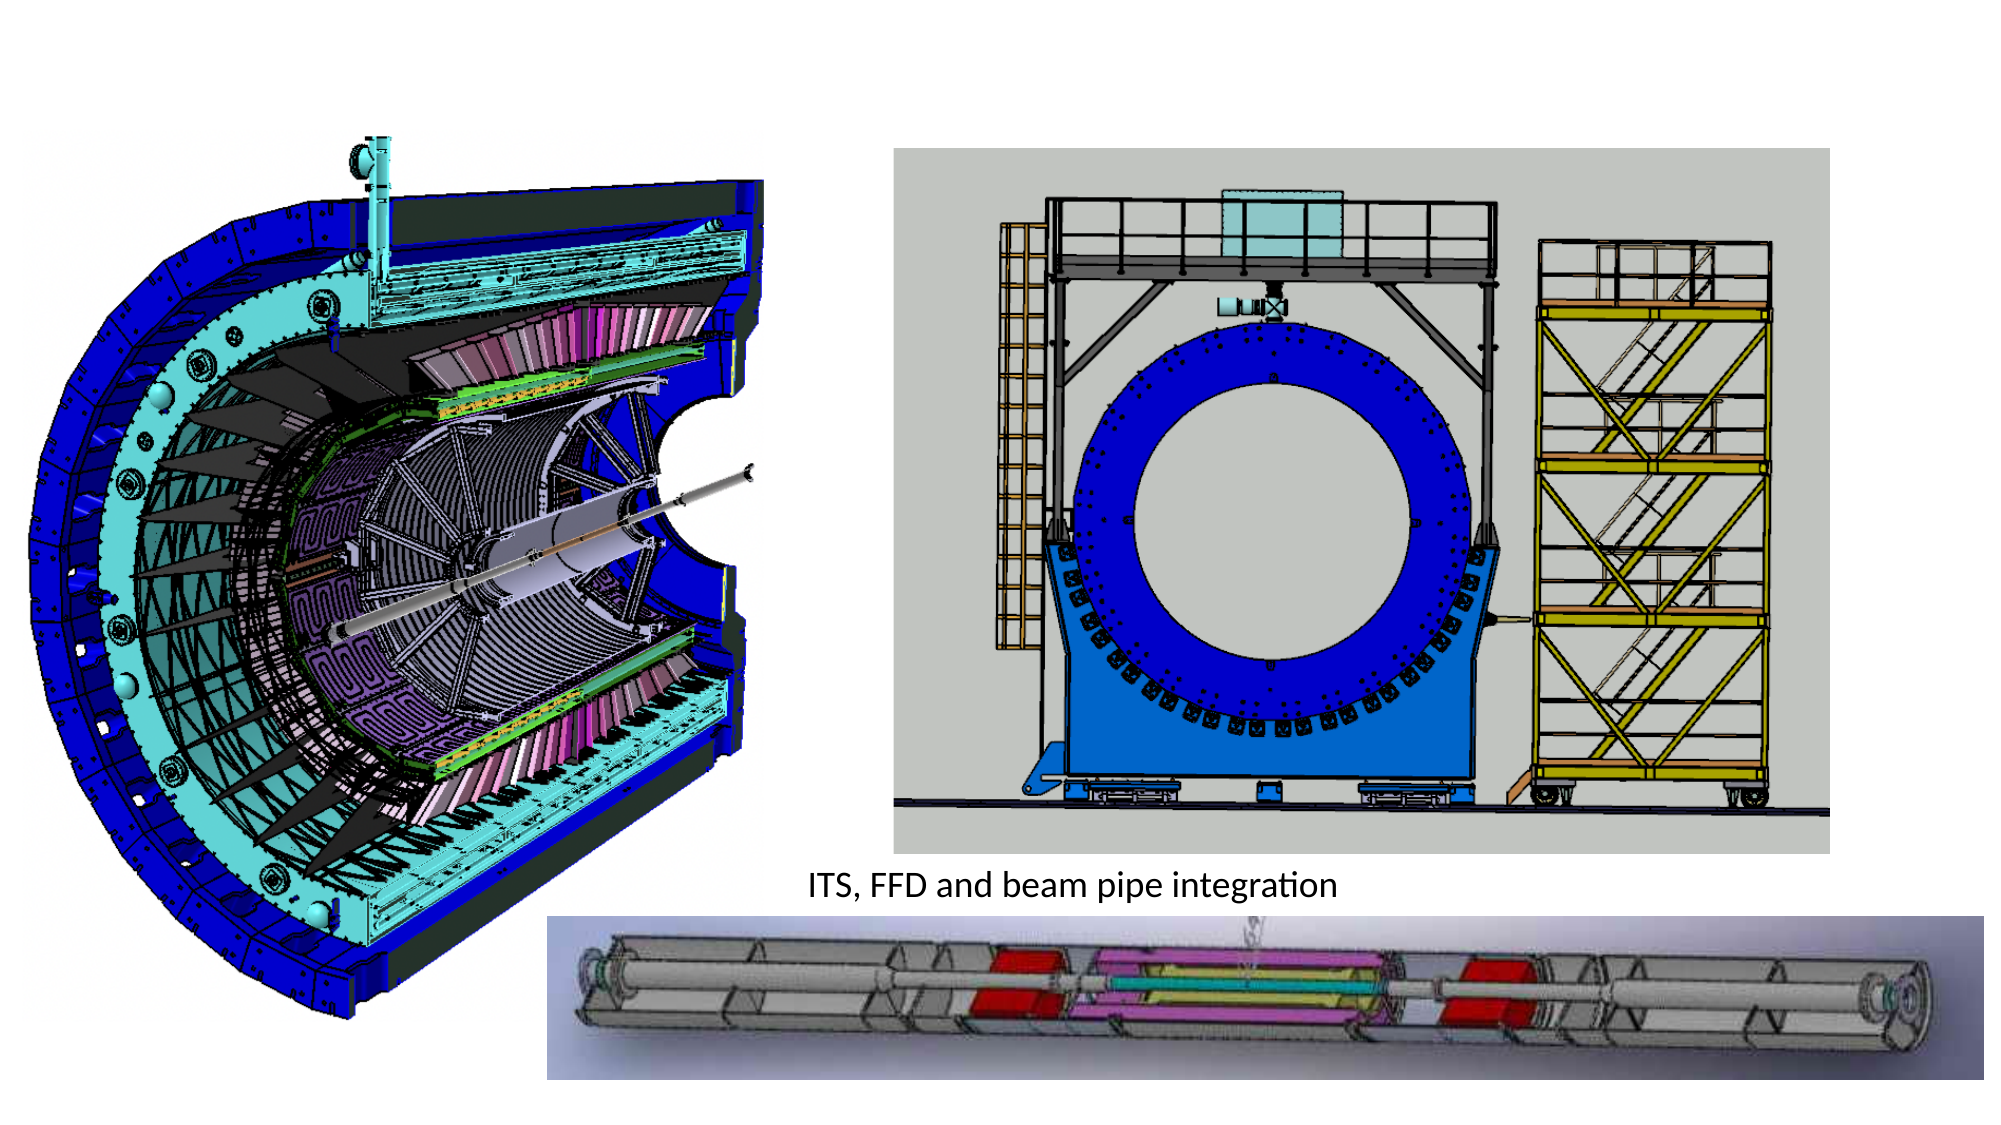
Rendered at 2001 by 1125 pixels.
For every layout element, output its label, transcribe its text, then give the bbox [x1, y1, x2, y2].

text_box ITS, FFD and beam pipe integration [792, 853, 1387, 913]
picture [893, 148, 1830, 854]
picture [22, 129, 1984, 1080]
